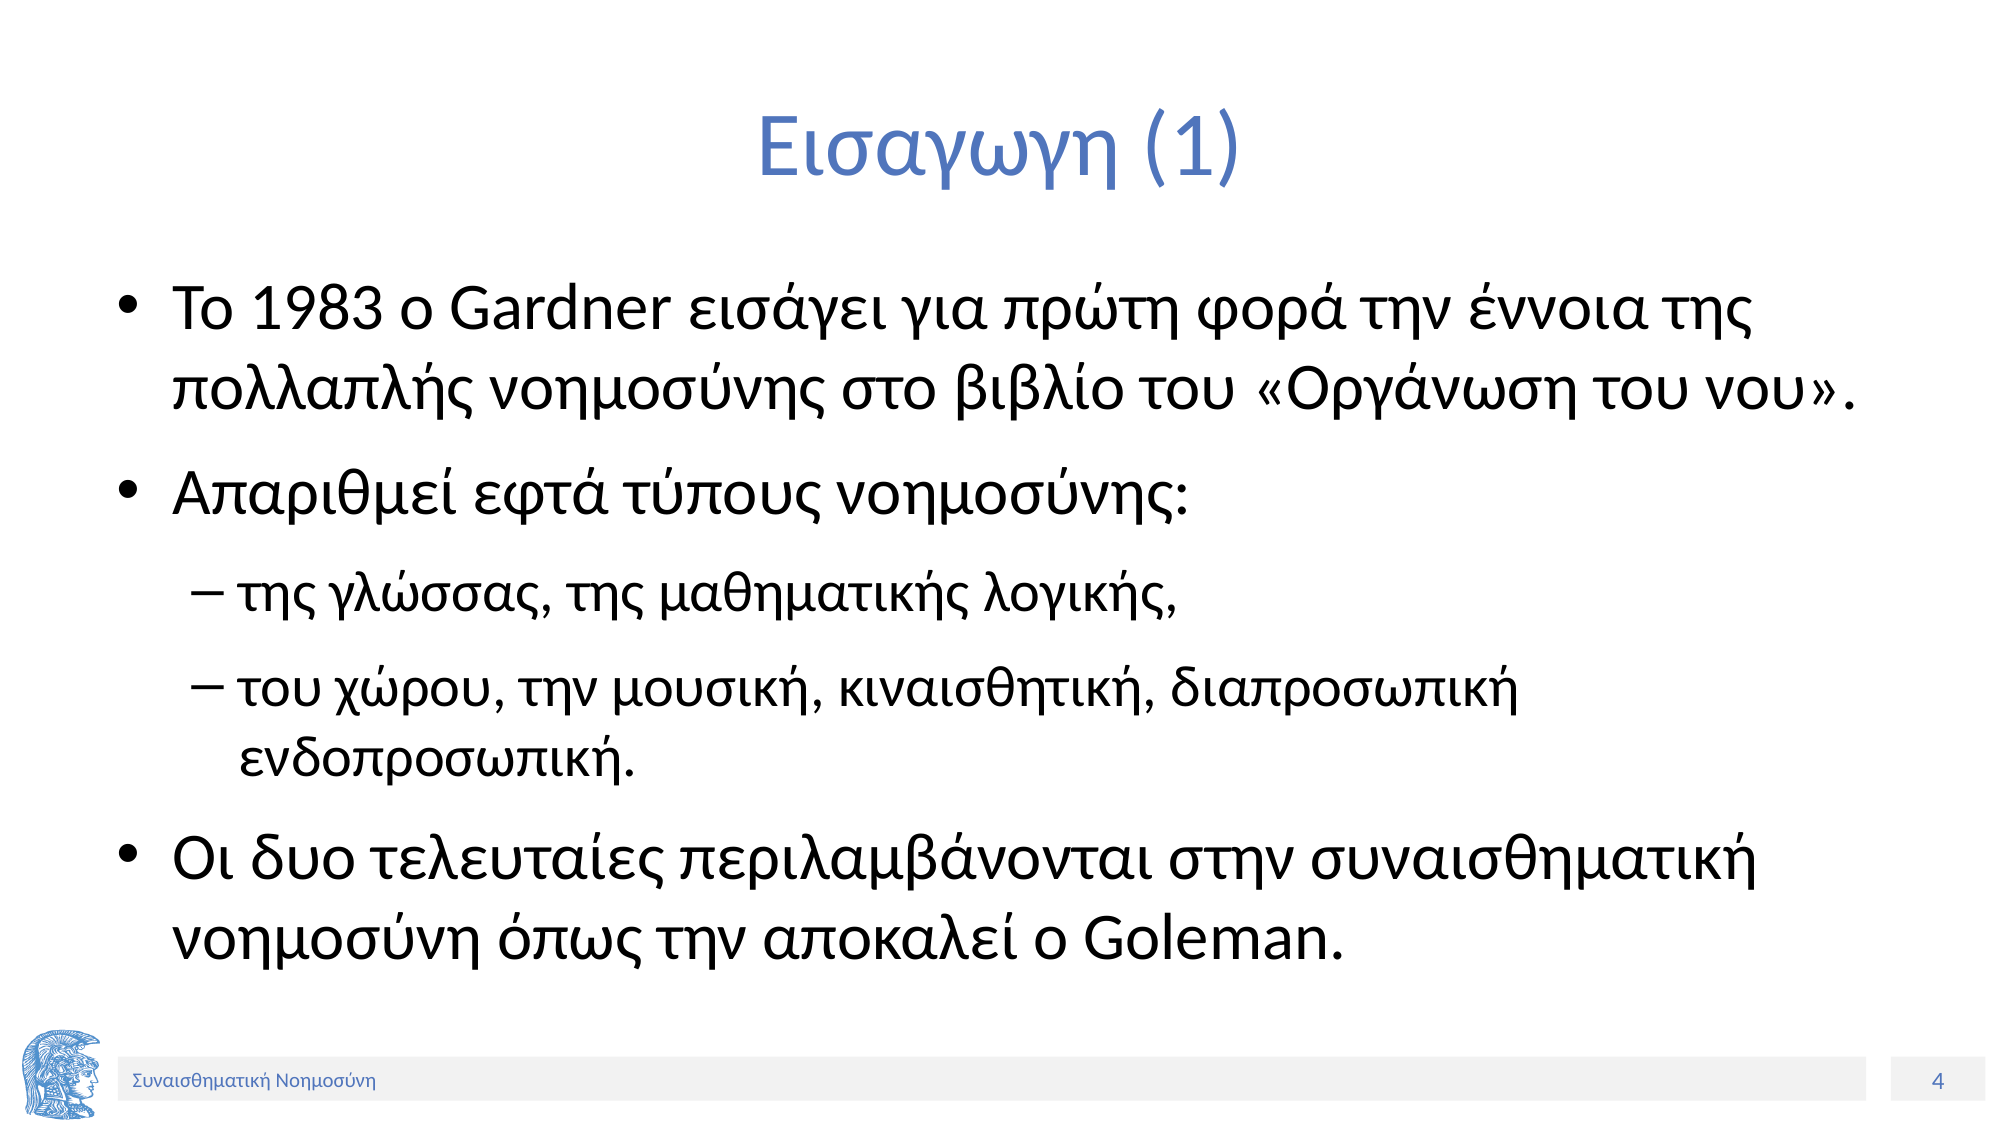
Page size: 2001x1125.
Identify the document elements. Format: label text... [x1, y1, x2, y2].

picture [12, 1026, 108, 1120]
list Το 1983 ο Gardner εισάγει για πρώτη φορά την έννοια της πολλαπλής νοημοσύνης στο βιβλίο του «Οργάνωση του νου». Απαριθμεί εφτά τύπους νοημοσύνης: της γλώσσας, της μαθηματικής λογικής, του χώρου, την μουσική, κιναισθητική, διαπροσωπική ενδοπροσωπική. Οι δυο τελευταίες περιλαμβάνονται στην συναισθηματική νοημοσύνη όπως την αποκαλεί ο Goleman. [101, 255, 1902, 998]
title Εισαγωγη (1) [99, 45, 1900, 233]
